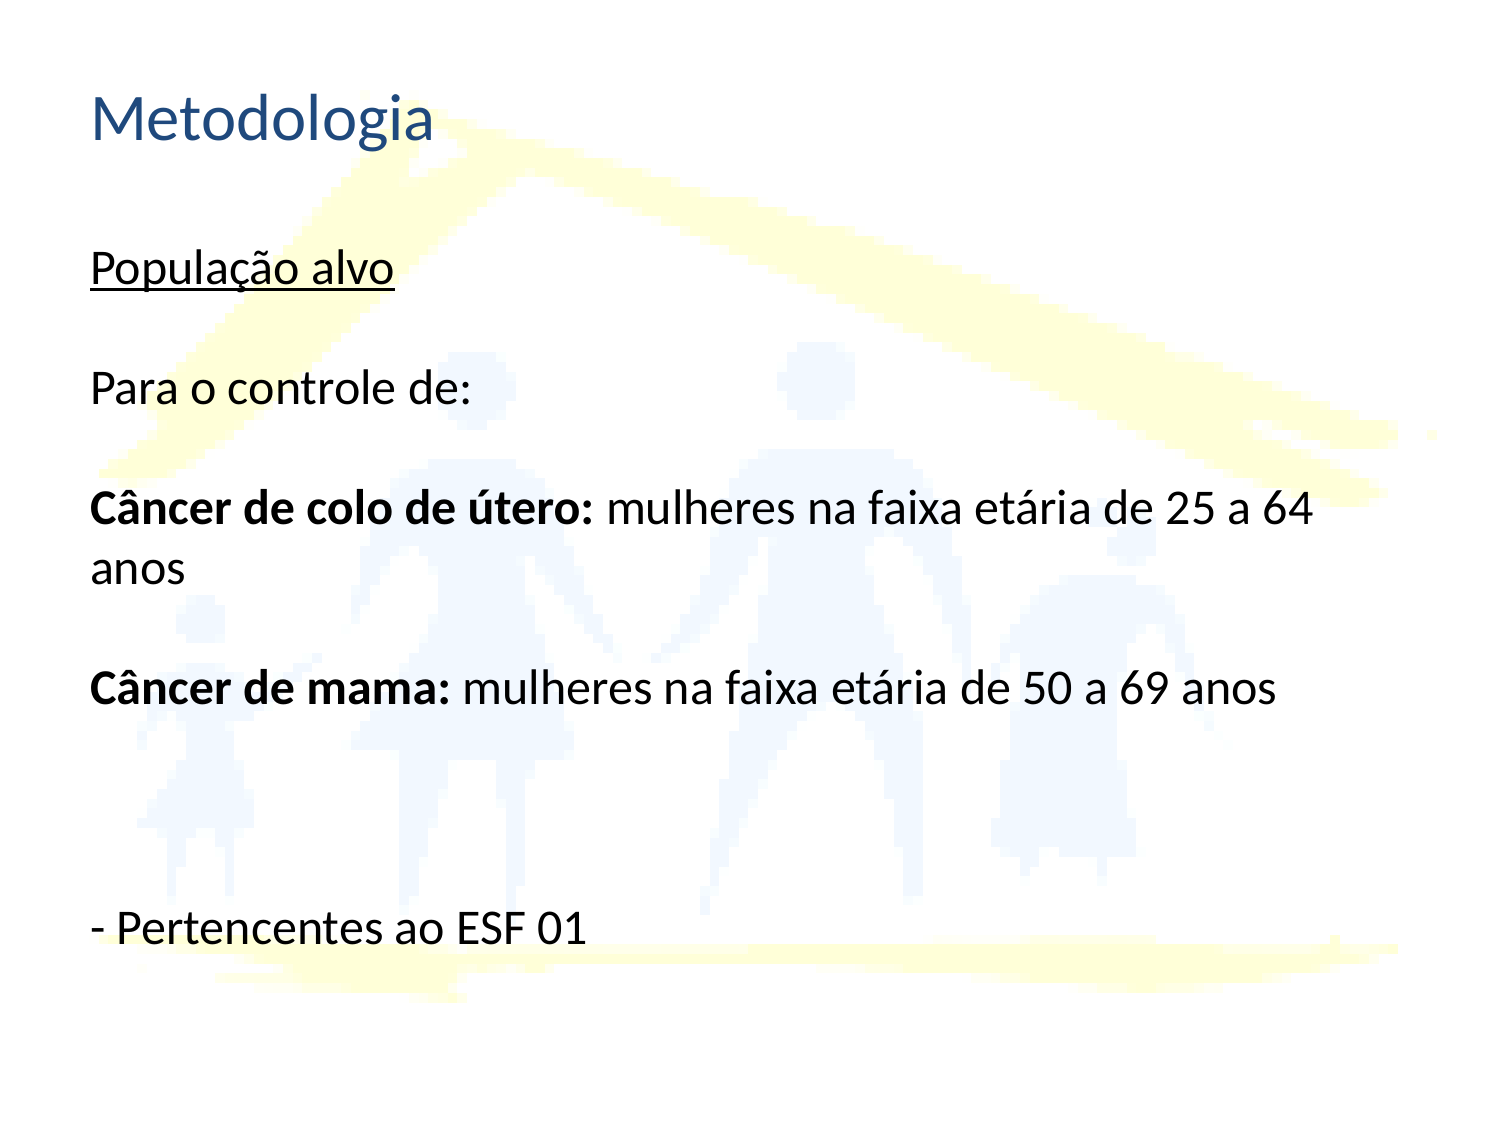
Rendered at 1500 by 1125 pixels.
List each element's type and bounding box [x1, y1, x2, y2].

picture [41, 42, 1448, 1071]
